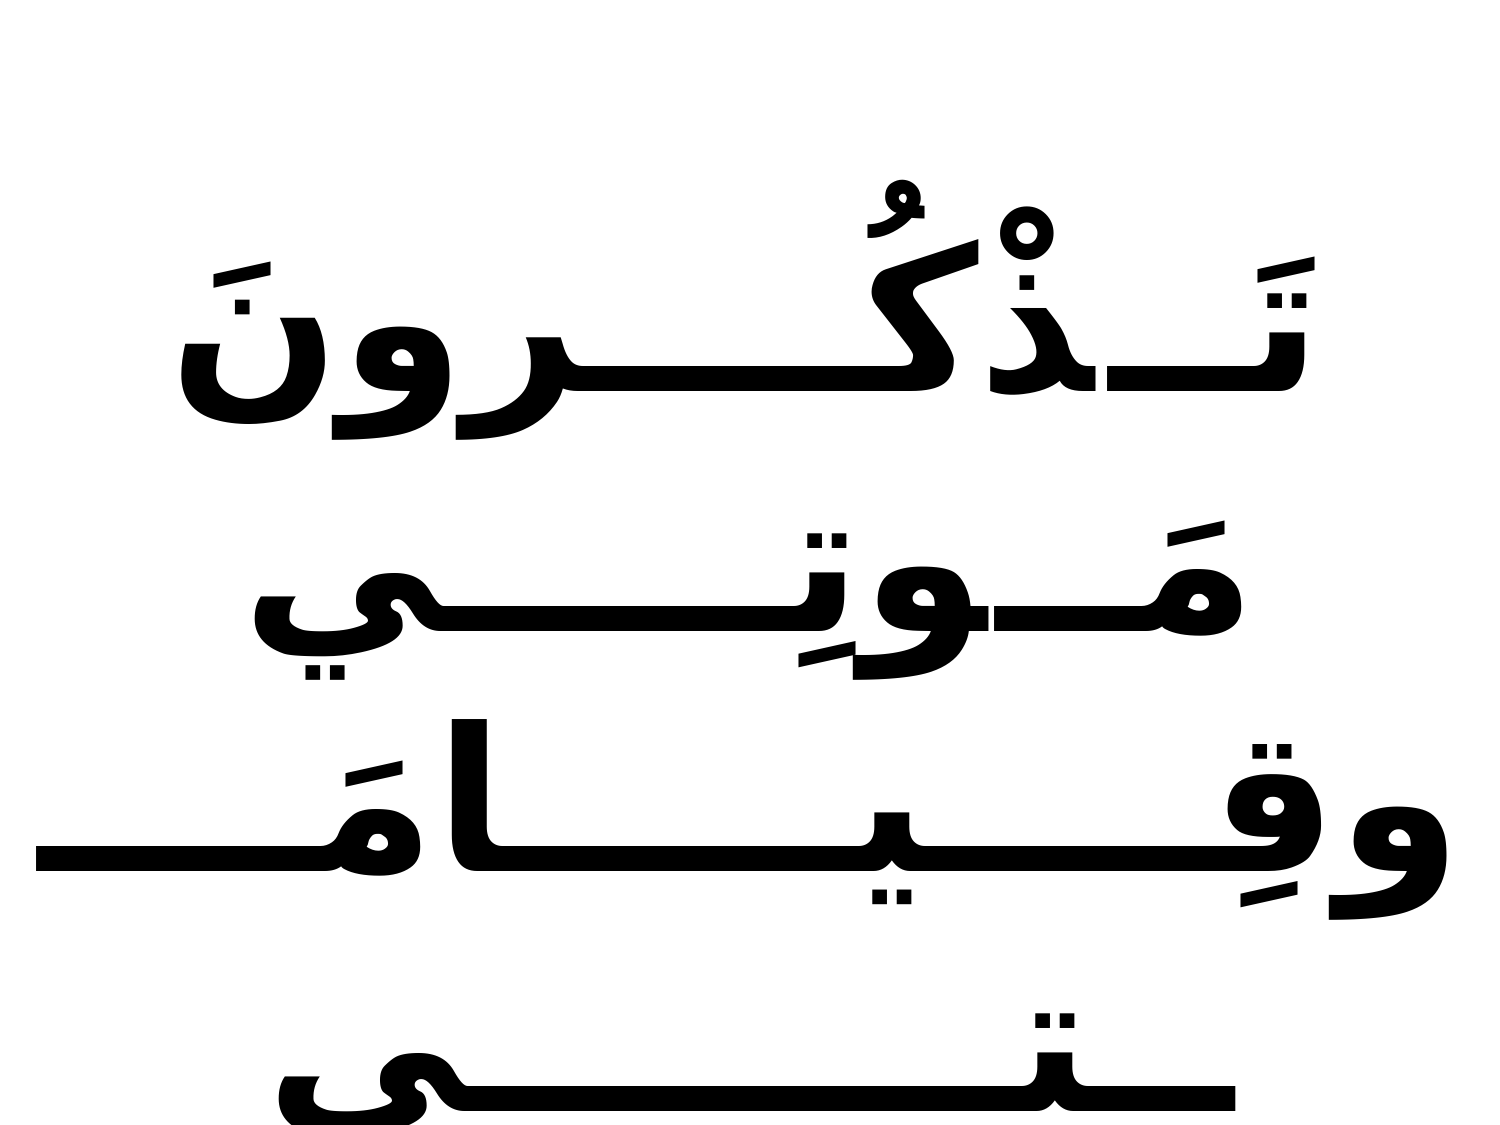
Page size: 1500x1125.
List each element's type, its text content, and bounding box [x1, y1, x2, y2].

text_box تَــذْكُــــرونَ مَــوتِـــــي وقِــــيـــــامَــــــتــــــــي حَــتَّـــى مــجـــيـــئــــي [0, 183, 1500, 1125]
